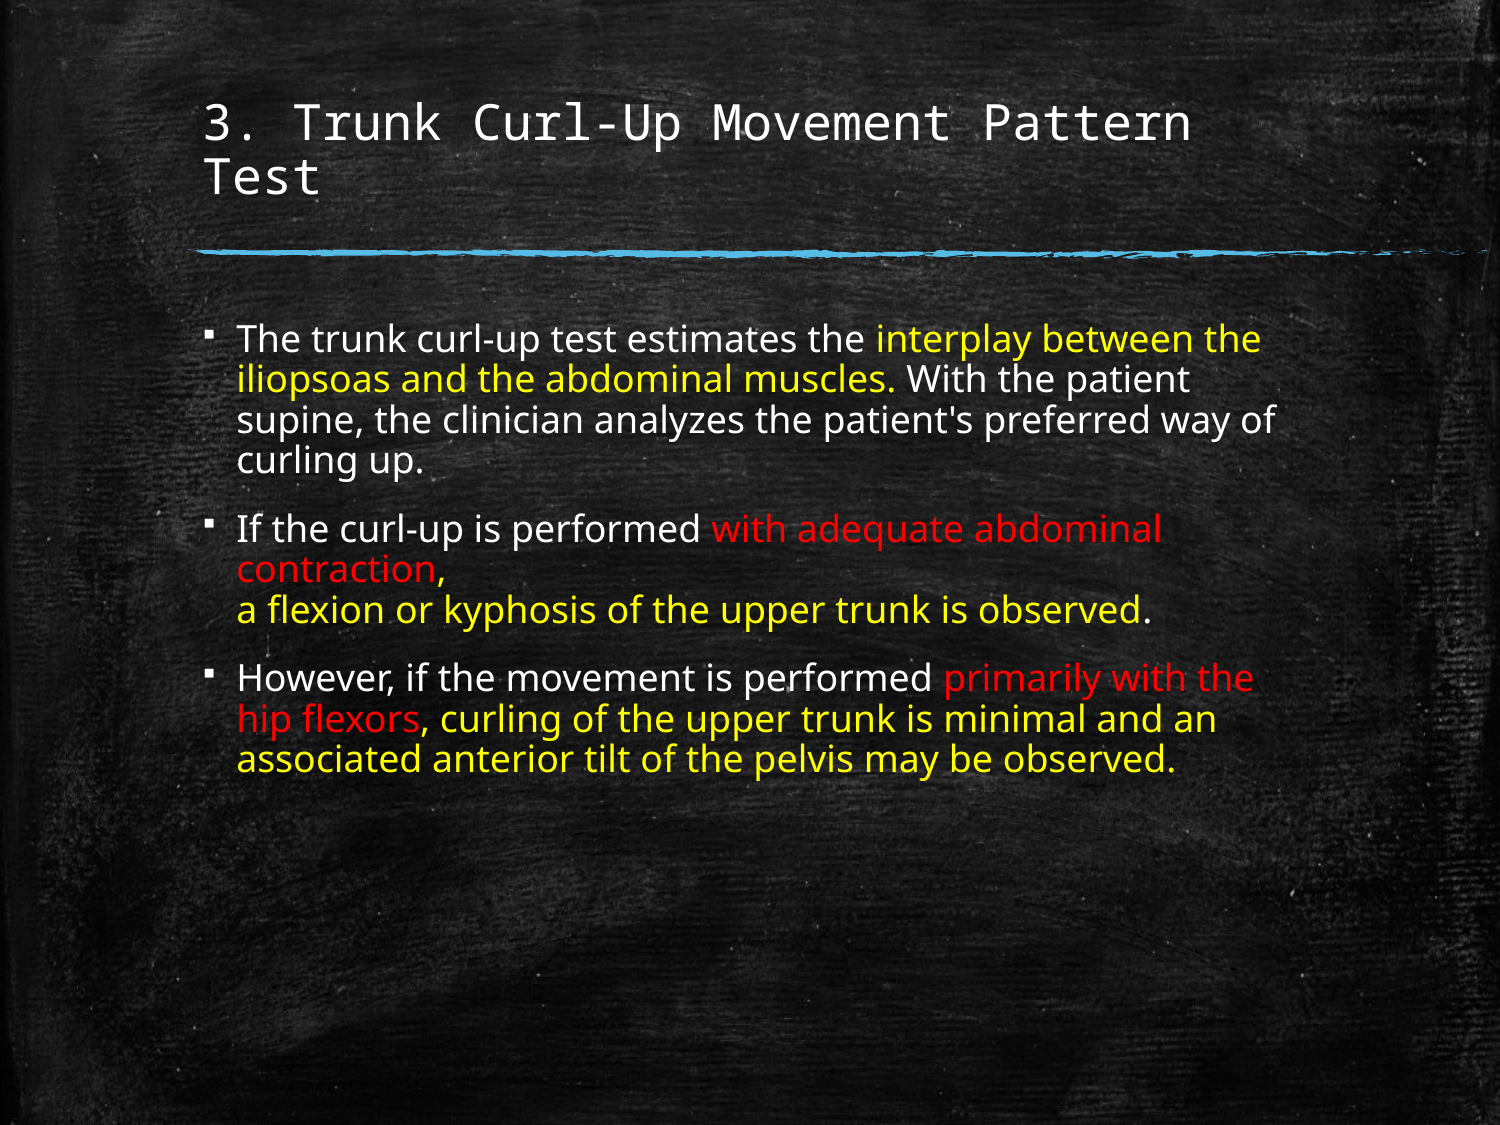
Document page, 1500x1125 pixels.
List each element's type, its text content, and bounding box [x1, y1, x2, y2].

title 3. Trunk Curl-Up Movement Pattern Test [187, 45, 1313, 213]
list The trunk curl-up test estimates the interplay between the iliopsoas and the abdominal muscles. With the patient supine, the clinician analyzes the patient's preferred way of curling up. If the curl-up is performed with adequate abdominal contraction, a flexion or kyphosis of the upper trunk is observed. However, if the movement is performed primarily with the hip flexors, curling of the upper trunk is minimal and an associated anterior tilt of the pelvis may be observed. [187, 312, 1313, 1013]
